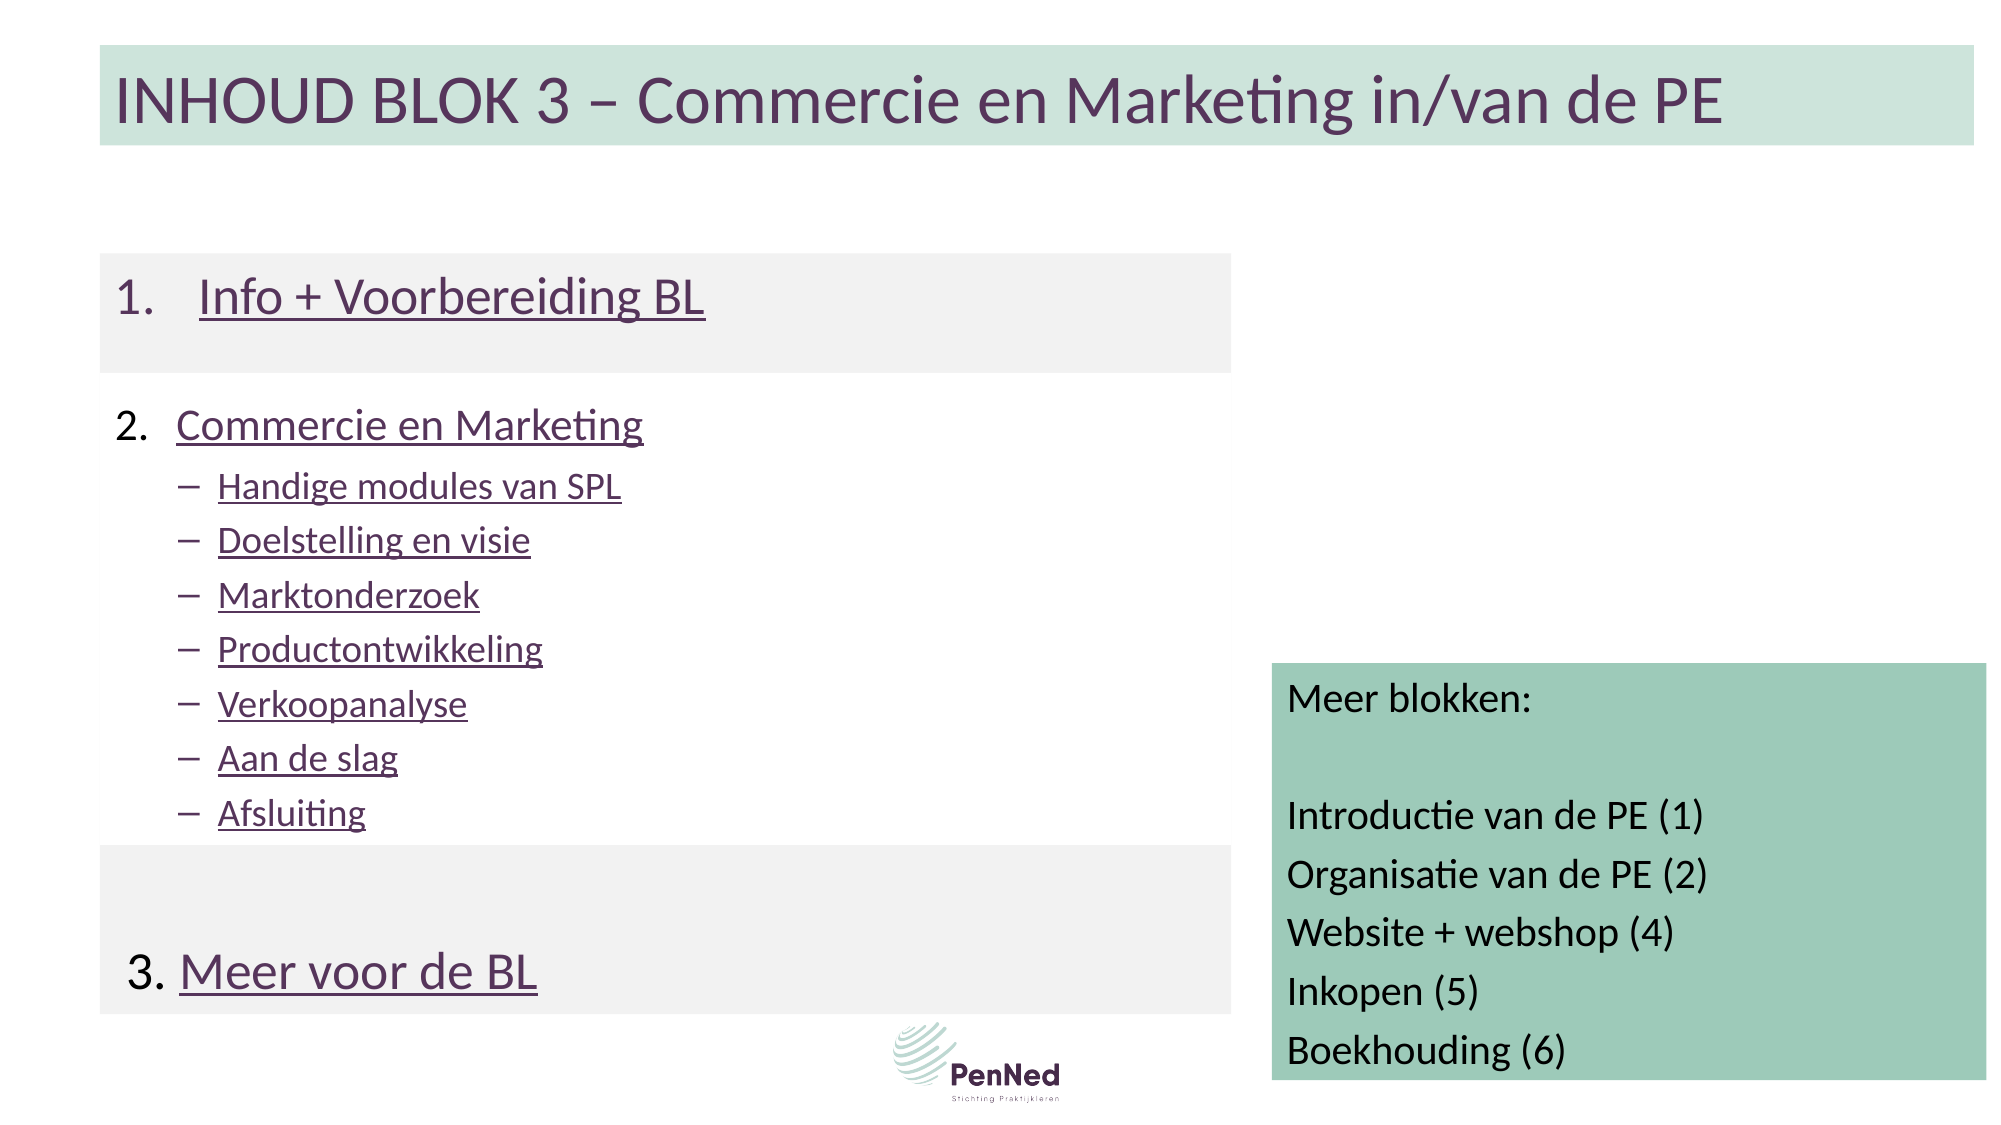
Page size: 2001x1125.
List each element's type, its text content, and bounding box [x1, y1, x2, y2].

text_box Meer blokken: Introductie van de PE (1) Organisatie van de PE (2) Website + webshop (4) Inkopen (5) Boekhouding (6) [1271, 663, 1987, 1081]
text_box Info + Voorbereiding BL 3. Meer voor de BL [99, 845, 1232, 1015]
text_box Info + Voorbereiding BL 3. Meer voor de BL [99, 253, 1232, 372]
title INHOUD BLOK 3 – Commercie en Marketing in/van de PE [99, 45, 1974, 146]
list 2. Commercie en Marketing Handige modules van SPL Doelstelling en visie Marktonderzoek Productontwikkeling Verkoopanalyse Aan de slag Afsluiting [99, 372, 1232, 845]
picture [893, 1022, 1059, 1103]
